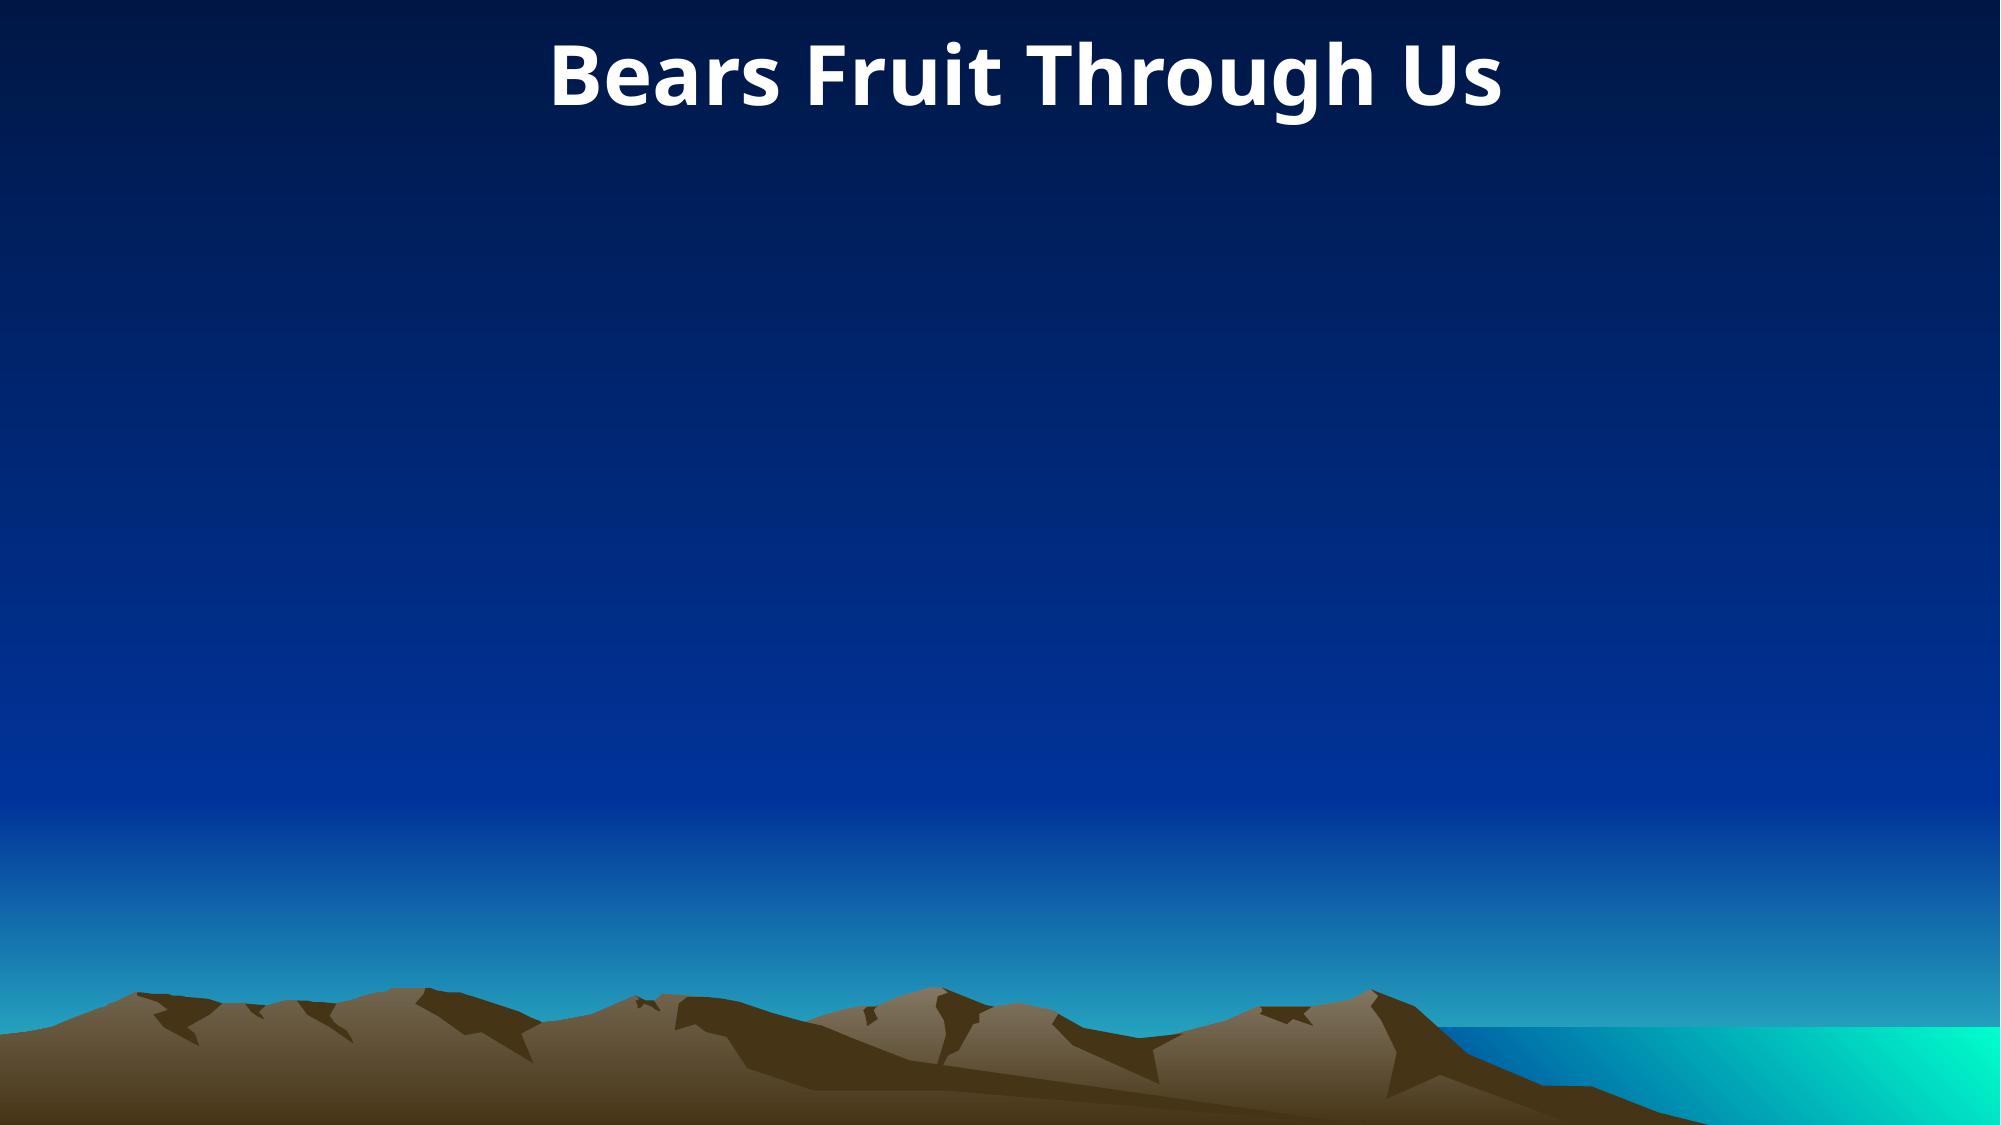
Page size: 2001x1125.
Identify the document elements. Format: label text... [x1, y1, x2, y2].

text_box Bears Fruit Through Us [12, 0, 1975, 988]
